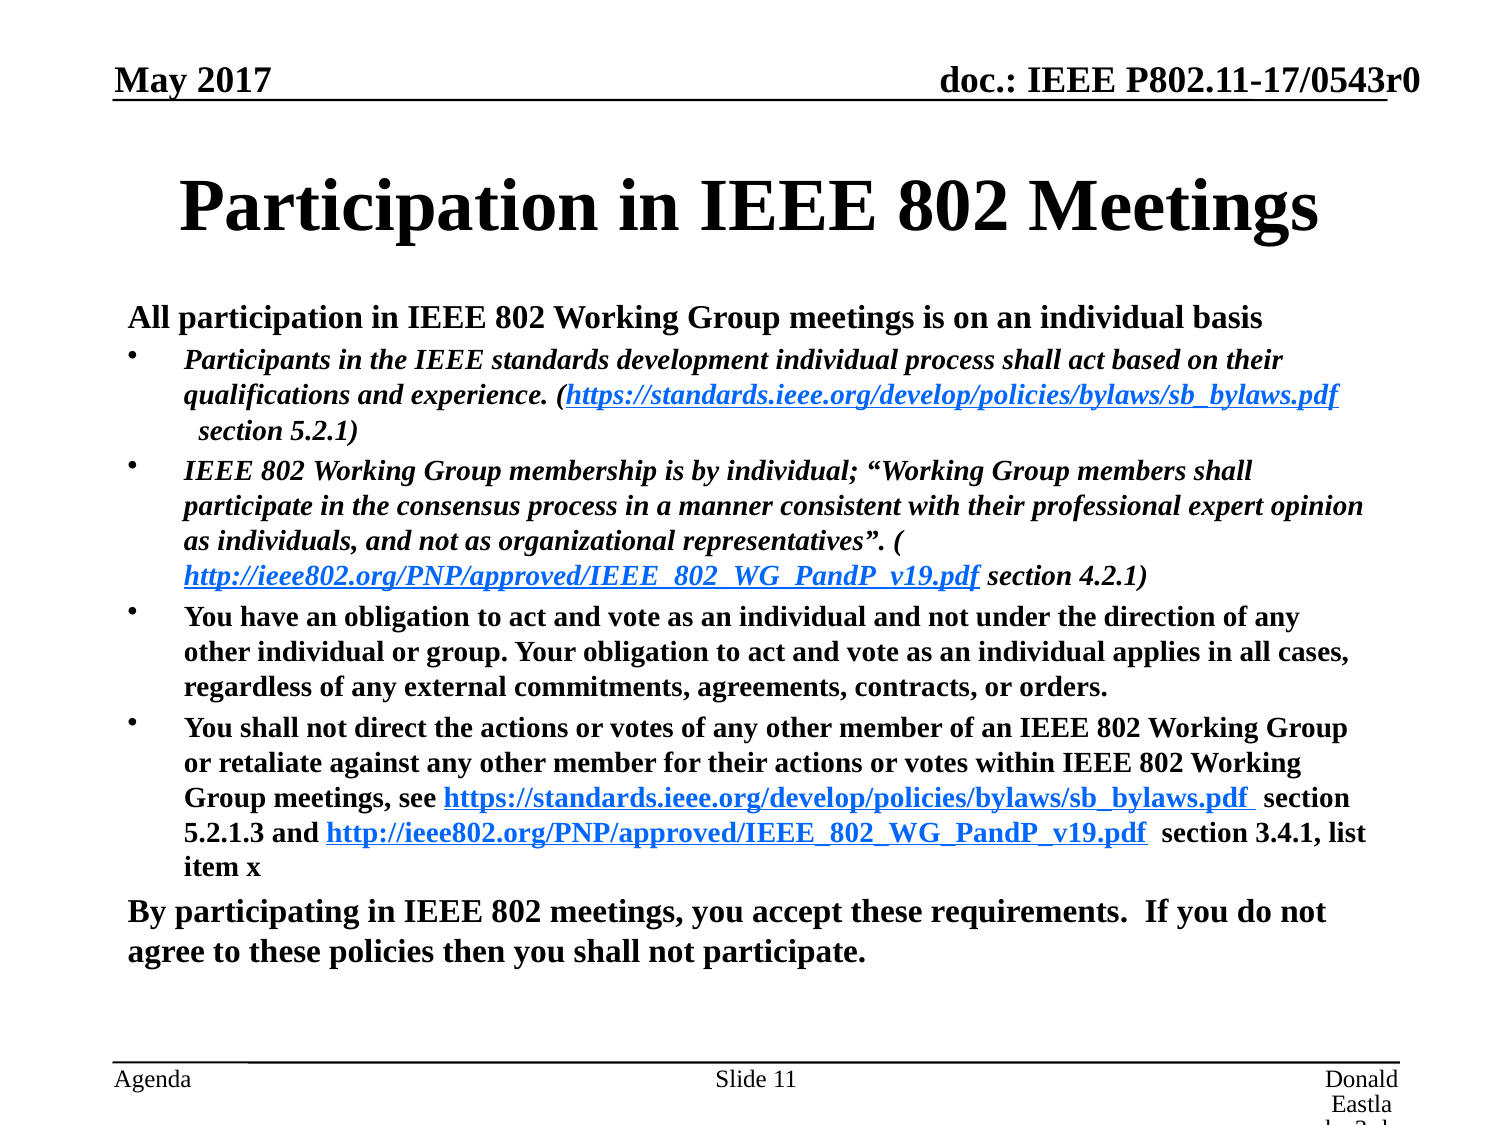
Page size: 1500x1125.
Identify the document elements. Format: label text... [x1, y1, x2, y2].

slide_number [114, 54, 290, 100]
title Participation in IEEE 802 Meetings [112, 112, 1388, 287]
footer Donald Eastlake 3rd, Huawei Technologies [1325, 1062, 1402, 1093]
slide_number Slide 11 [712, 1062, 800, 1093]
list All participation in IEEE 802 Working Group meetings is on an individual basis Participants in the IEEE standards development individual process shall act based on their qualifications and experience. (https://standards.ieee.org/develop/policies/bylaws/sb_bylaws.pdf section 5.2.1) IEEE 802 Working Group membership is by individual; “Working Group members shall participate in the consensus process in a manner consistent with their professional expert opinion as individuals, and not as organizational representatives”. (http://ieee802.org/PNP/approved/IEEE_802_WG_PandP_v19.pdf section 4.2.1) You have an obligation to act and vote as an individual and not under the direction of any other individual or group. Your obligation to act and vote as an individual applies in all cases, regardless of any external commitments, agreements, contracts, or orders. You shall not direct the actions or votes of any other member of an IEEE 802 Working Group or retaliate against any other member for their actions or votes within IEEE 802 Working Group meetings, see https://standards.ieee.org/develop/policies/bylaws/sb_bylaws.pdf section 5.2.1.3 and http://ieee802.org/PNP/approved/IEEE_802_WG_PandP_v19.pdf section 3.4.1, list item x By participating in IEEE 802 meetings, you accept these requirements. If you do not agree to these policies then you shall not participate. [112, 287, 1388, 1000]
